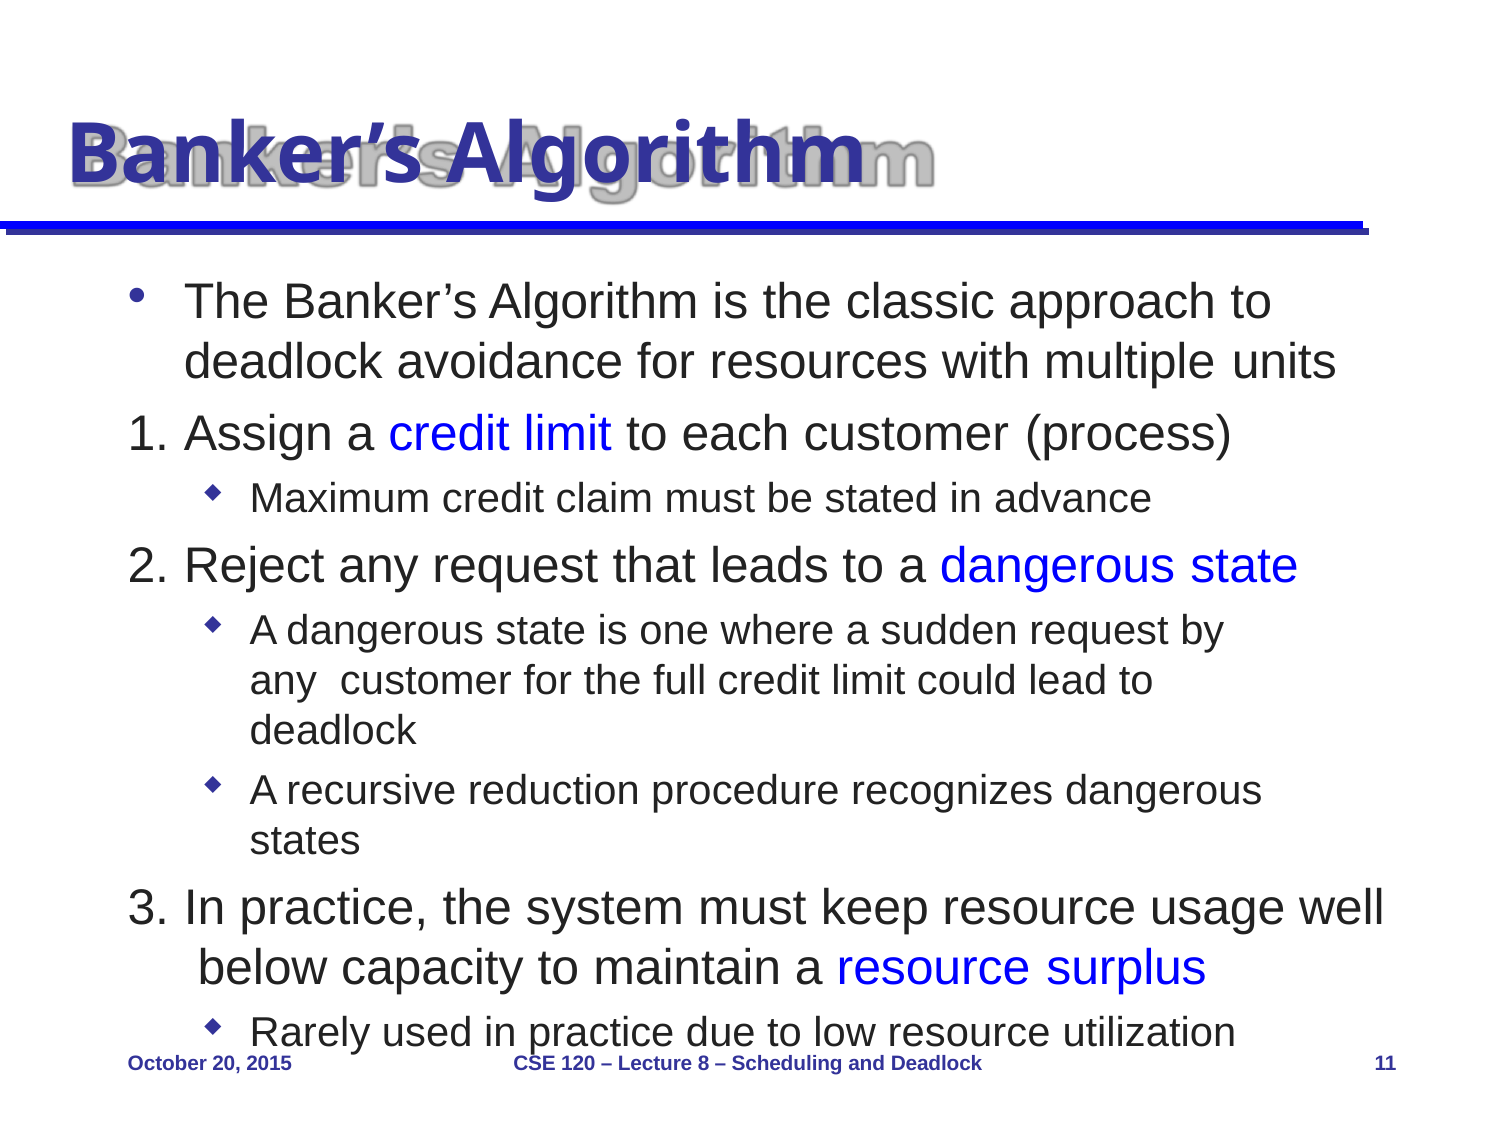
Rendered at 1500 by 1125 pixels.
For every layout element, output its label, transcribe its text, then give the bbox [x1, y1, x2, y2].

title Banker’s Algorithm [63, 97, 938, 288]
slide_number 11 [1370, 1049, 1402, 1125]
text_box [13, 78, 992, 262]
text_box The Banker’s Algorithm is the classic approach to deadlock avoidance for resources with multiple units Assign a credit limit to each customer (process) Maximum credit claim must be stated in advance Reject any request that leads to a dangerous state A dangerous state is one where a sudden request by any customer for the full credit limit could lead to deadlock A recursive reduction procedure recognizes dangerous states In practice, the system must keep resource usage well below capacity to maintain a resource surplus Rarely used in practice due to low resource utilization [125, 266, 1389, 1055]
footer CSE 120 – Lecture 8 – Scheduling and Deadlock [511, 1055, 989, 1125]
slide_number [125, 1055, 296, 1125]
